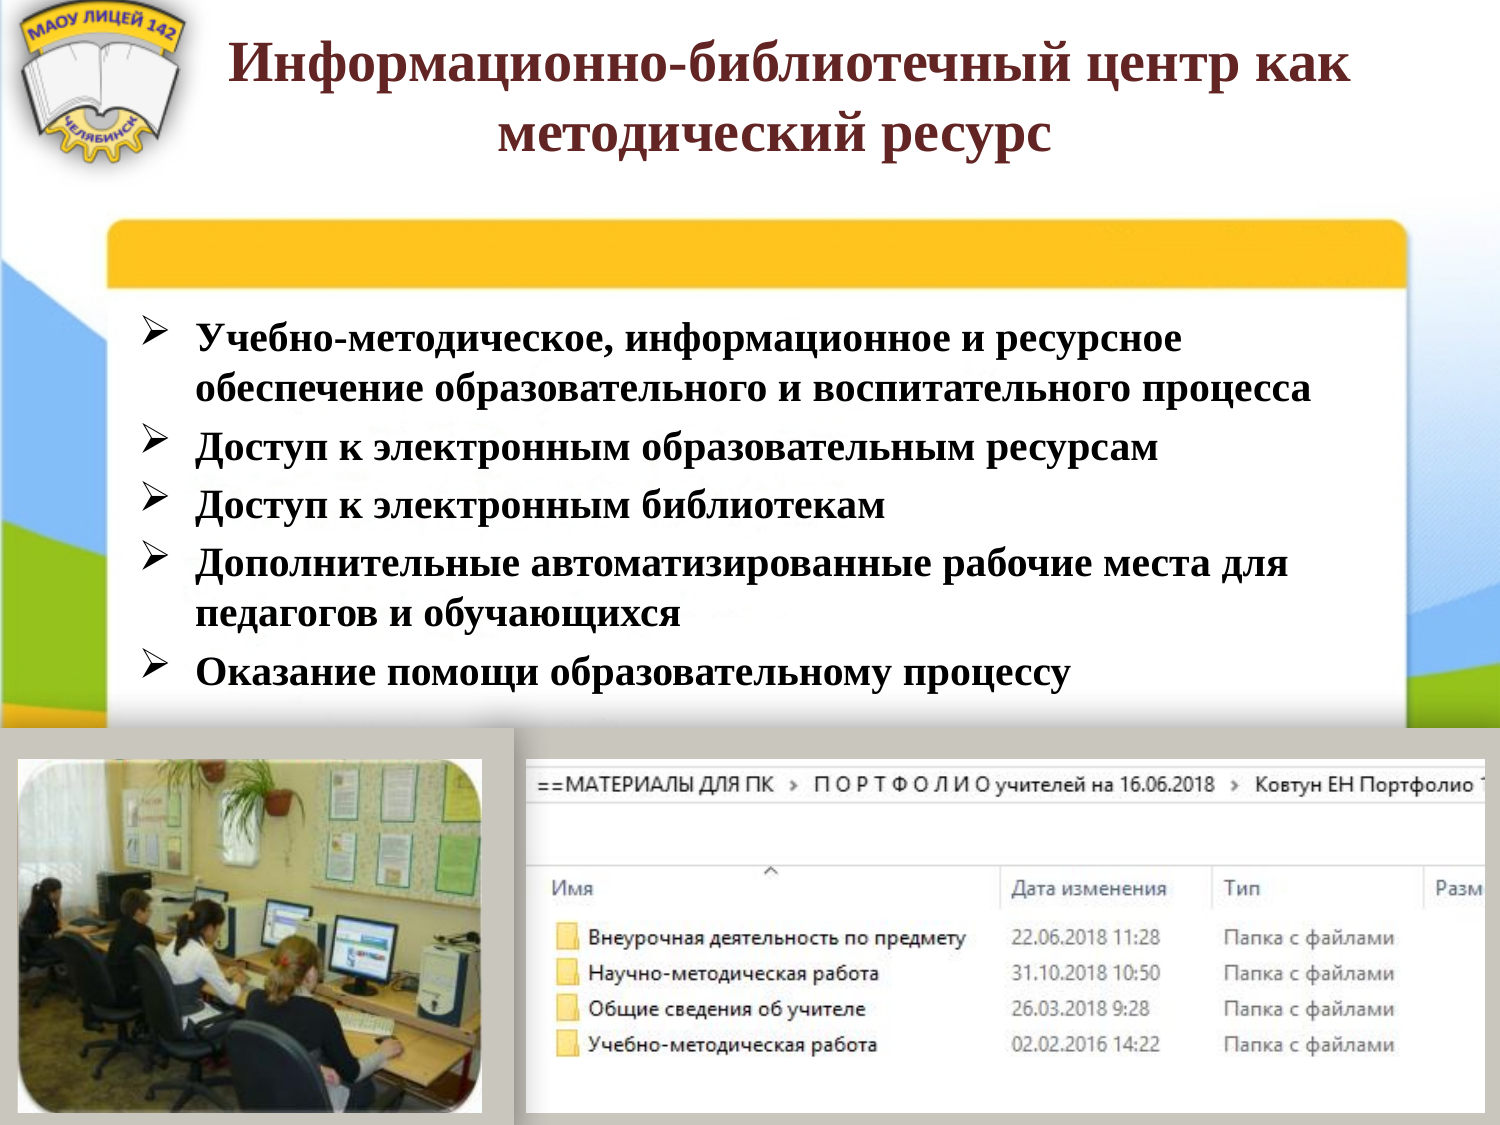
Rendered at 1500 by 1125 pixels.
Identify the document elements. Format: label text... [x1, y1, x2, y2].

list Учебно-методическое, информационное и ресурсное обеспечение образовательного и воспитательного процесса Доступ к электронным образовательным ресурсам Доступ к электронным библиотекам Дополнительные автоматизированные рабочие места для педагогов и обучающихся Оказание помощи образовательному процессу [123, 302, 1353, 700]
picture [525, 758, 1486, 1114]
title Информационно-библиотечный центр как методический ресурс [123, 0, 1442, 195]
picture [17, 758, 483, 1114]
picture [0, 0, 1500, 728]
